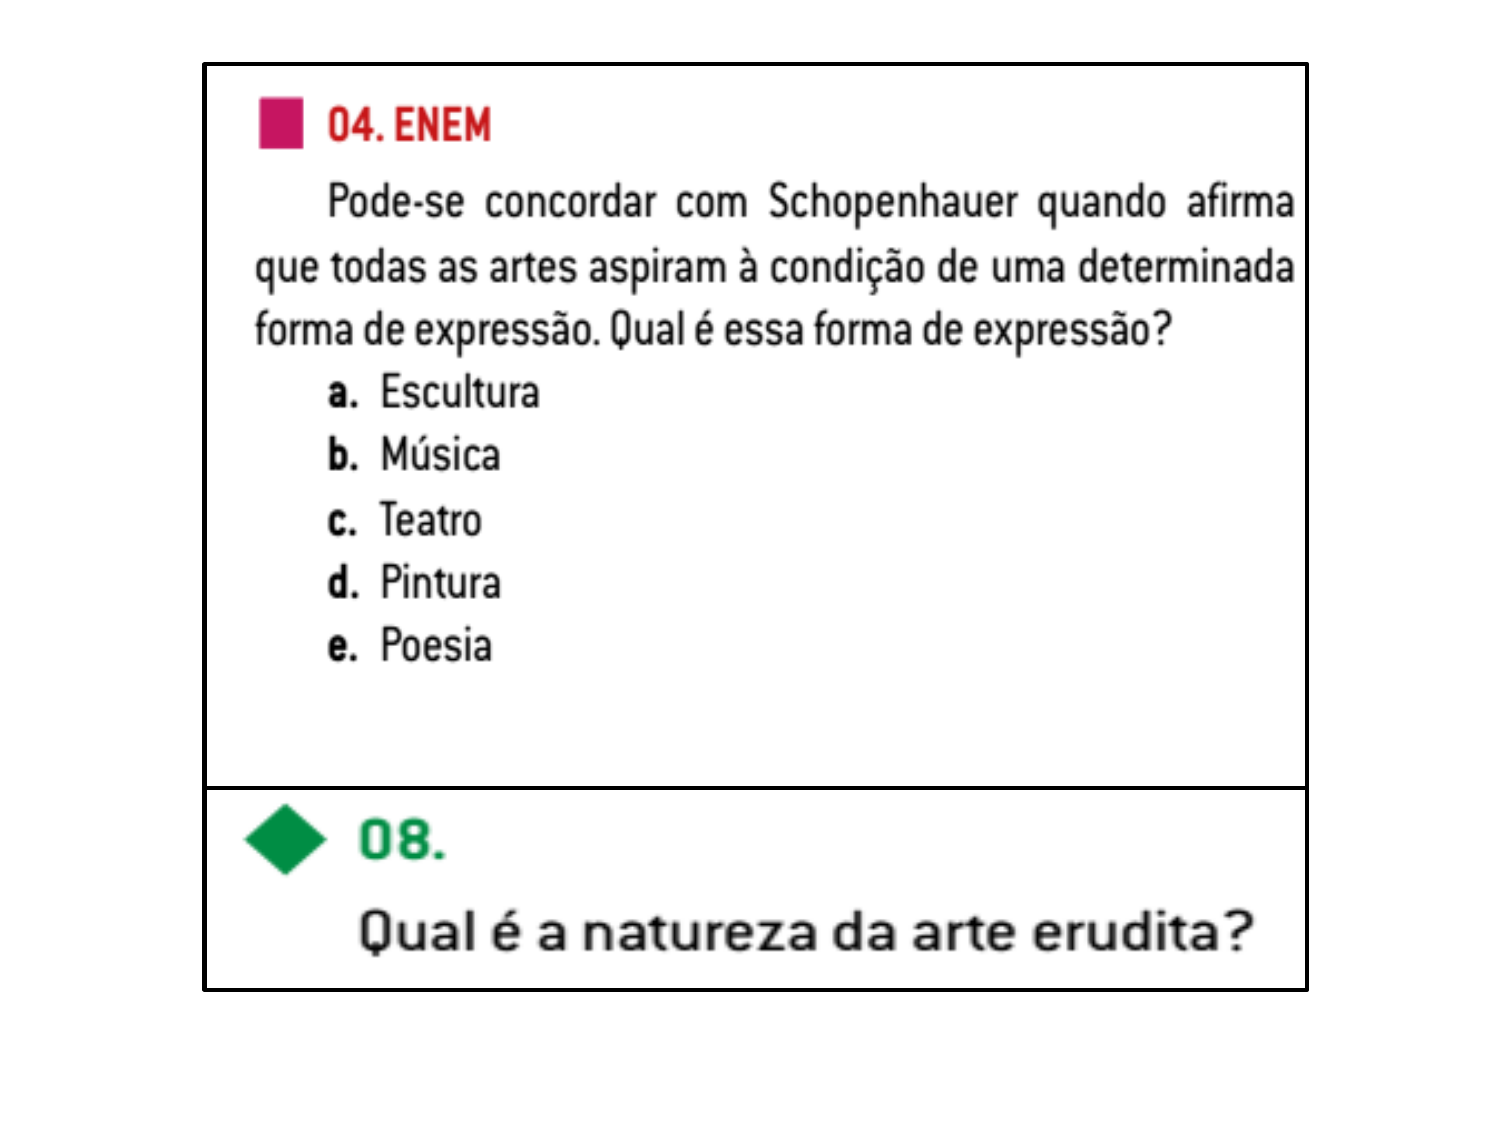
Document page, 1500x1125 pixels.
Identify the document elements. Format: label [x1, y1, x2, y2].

picture [206, 66, 1306, 788]
picture [206, 789, 1306, 988]
